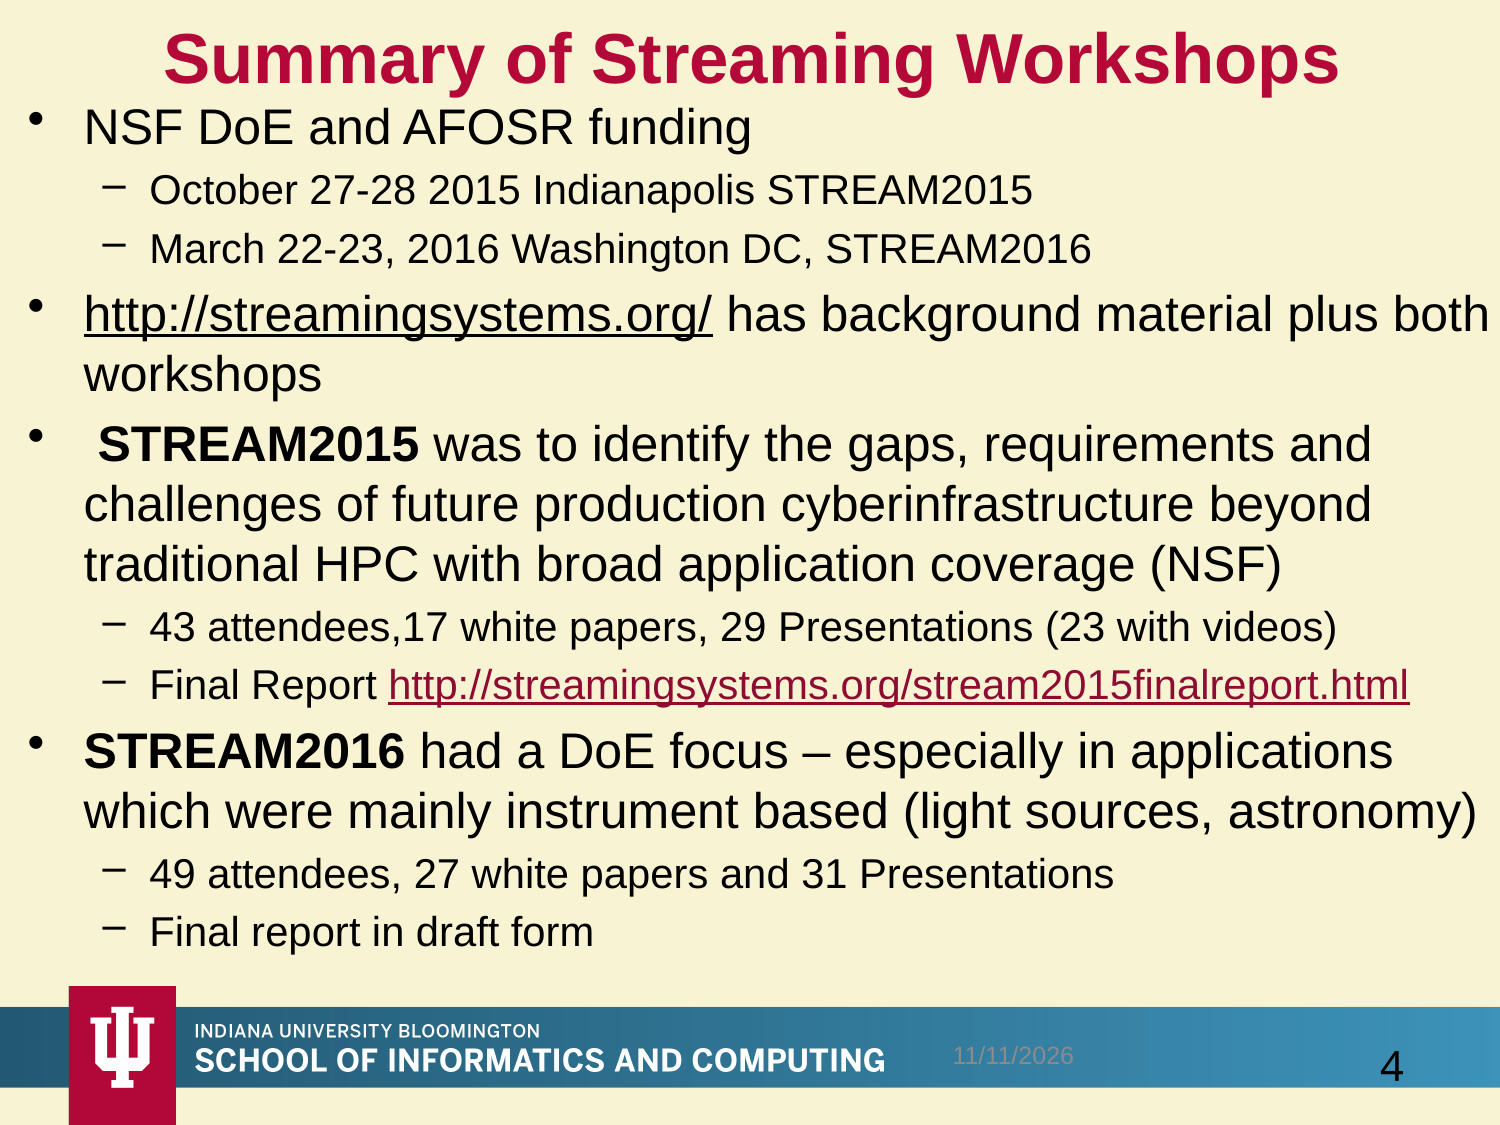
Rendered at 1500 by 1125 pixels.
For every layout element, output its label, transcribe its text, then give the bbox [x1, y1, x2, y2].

title Summary of Streaming Workshops [65, 3, 1440, 87]
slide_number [937, 1024, 1275, 1085]
slide_number 4 [1365, 1032, 1474, 1081]
picture [0, 986, 1500, 1125]
list NSF DoE and AFOSR funding October 27-28 2015 Indianapolis STREAM2015 March 22-23, 2016 Washington DC, STREAM2016 http://streamingsystems.org/ has background material plus both workshops STREAM2015 was to identify the gaps, requirements and challenges of future production cyberinfrastructure beyond traditional HPC with broad application coverage (NSF) 43 attendees,17 white papers, 29 Presentations (23 with videos) Final Report http://streamingsystems.org/stream2015finalreport.html STREAM2016 had a DoE focus – especially in applications which were mainly instrument based (light sources, astronomy) 49 attendees, 27 white papers and 31 Presentations Final report in draft form [12, 87, 1500, 992]
